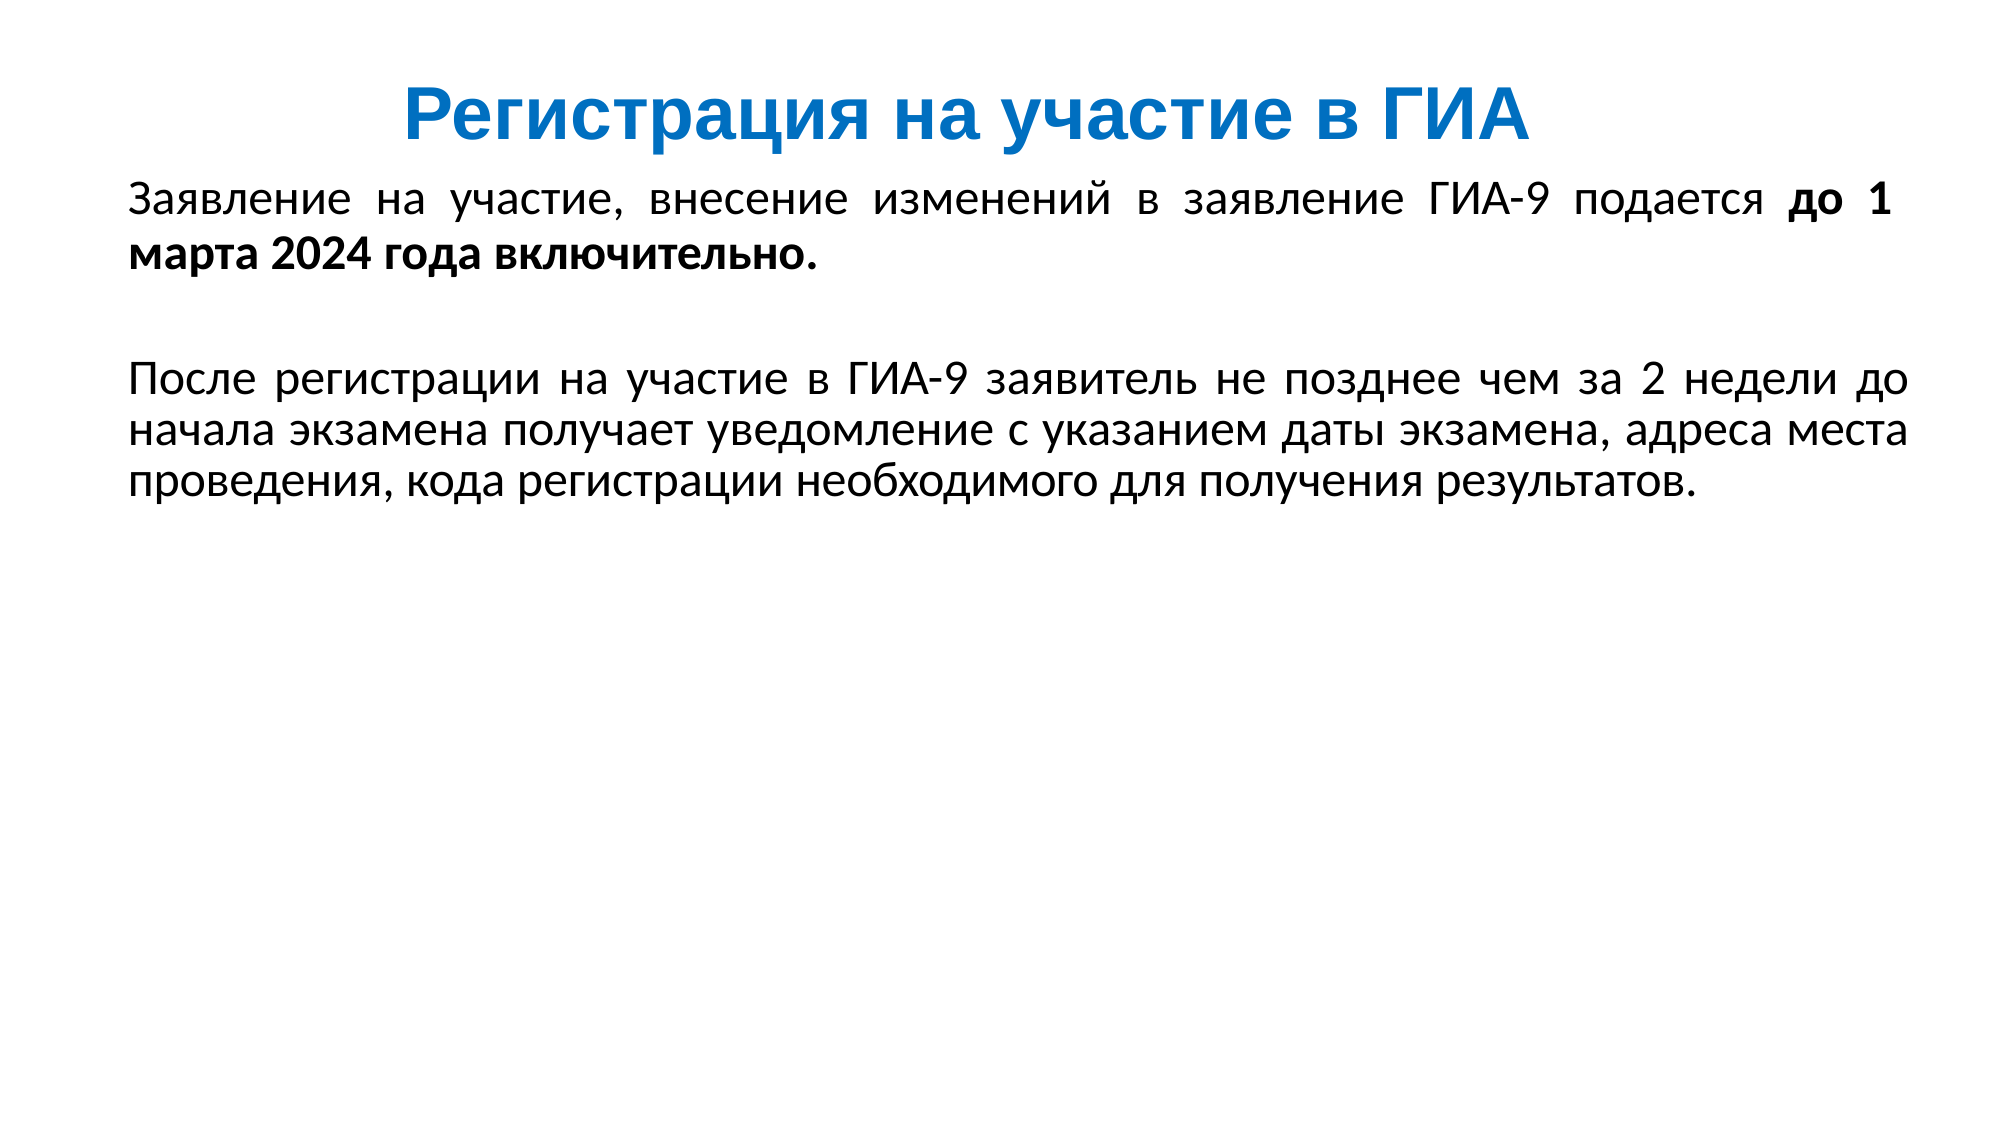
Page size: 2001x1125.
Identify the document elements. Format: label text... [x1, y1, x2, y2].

text_box Заявление на участие, внесение изменений в заявление ГИА-9 подается до 1 марта 2024 года включительно. После регистрации на участие в ГИА-9 заявитель не позднее чем за 2 недели до начала экзамена получает уведомление с указанием даты экзамена, адреса места проведения, кода регистрации необходимого для получения результатов. [125, 166, 1910, 507]
title Регистрация на участие в ГИА [115, 0, 1863, 253]
